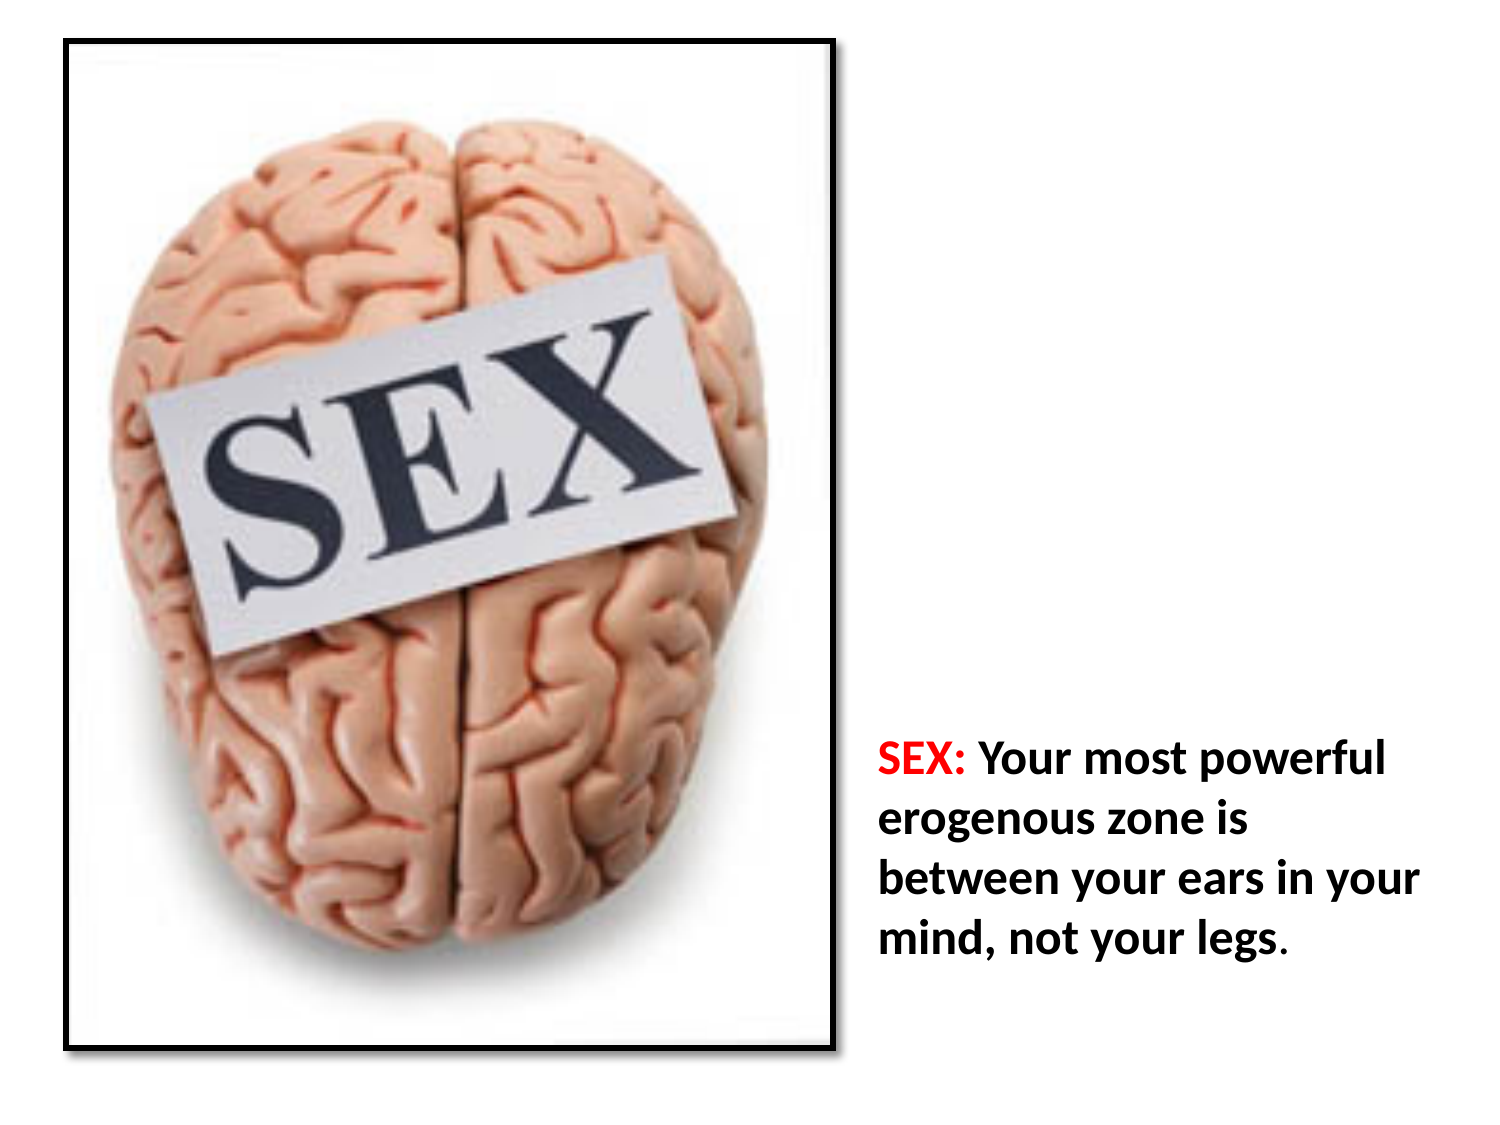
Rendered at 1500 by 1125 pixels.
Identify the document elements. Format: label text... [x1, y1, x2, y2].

list SEX: Your most powerful erogenous zone is between your ears in your mind, not your legs. [862, 500, 1438, 1050]
picture [68, 43, 831, 1046]
